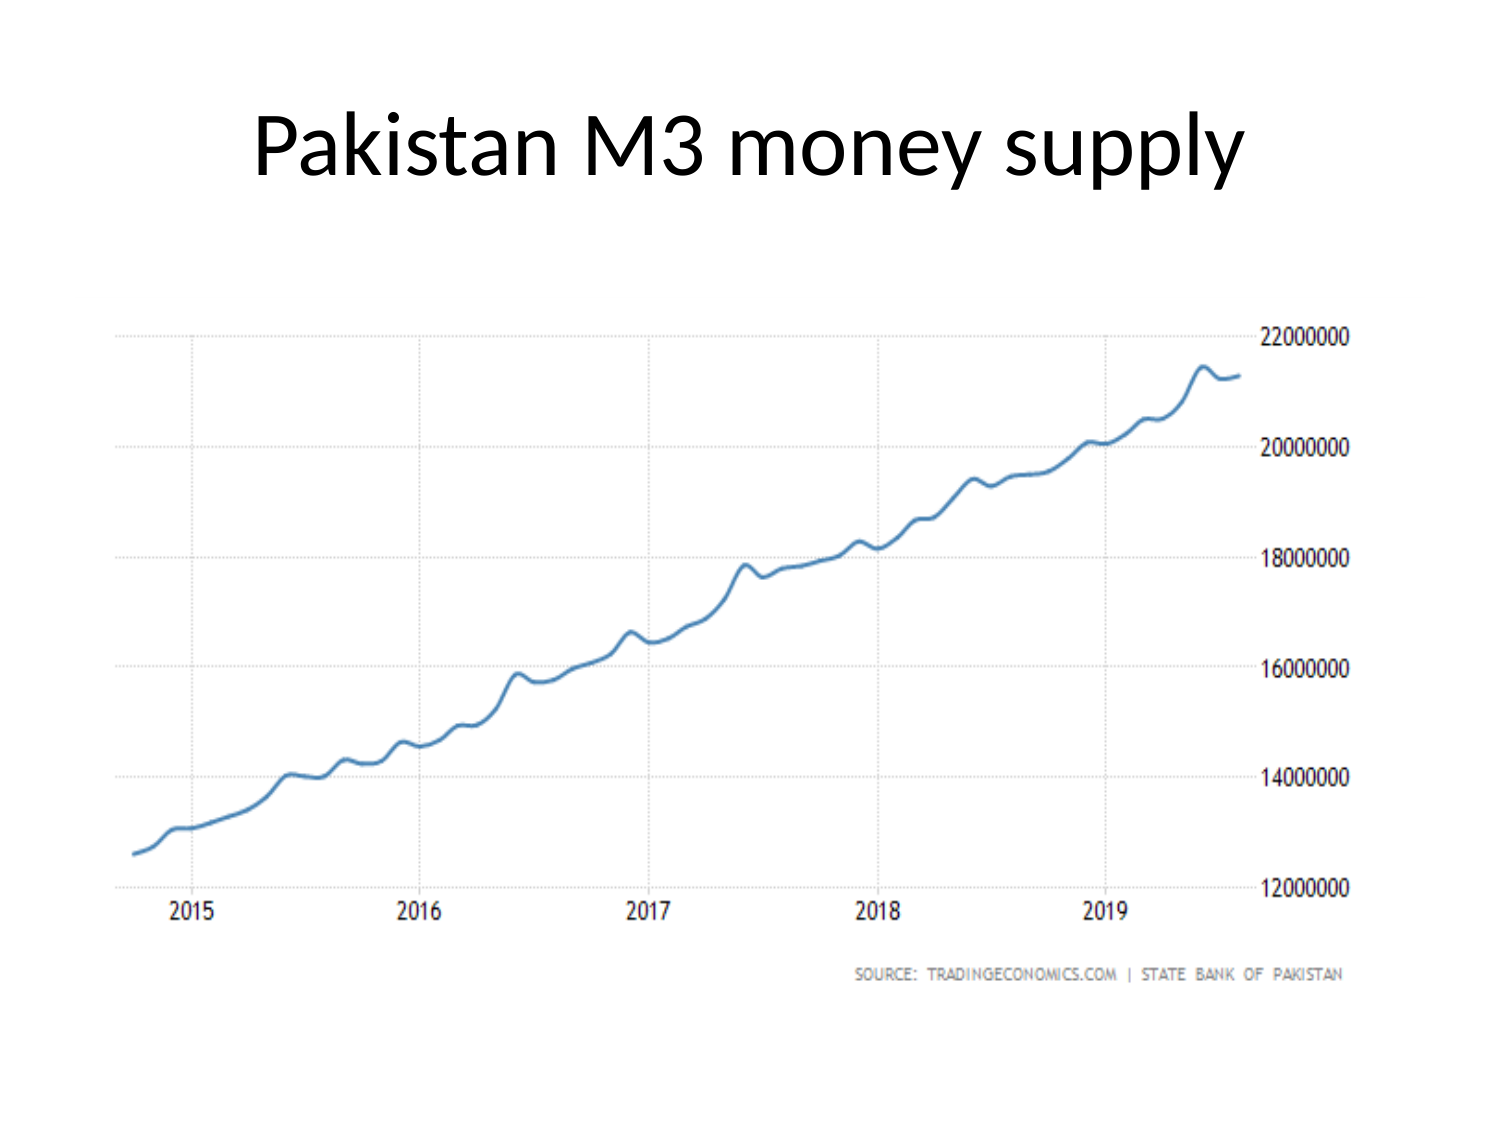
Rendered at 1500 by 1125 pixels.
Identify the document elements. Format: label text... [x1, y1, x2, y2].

title Pakistan M3 money supply [75, 45, 1425, 233]
picture [74, 296, 1426, 1006]
